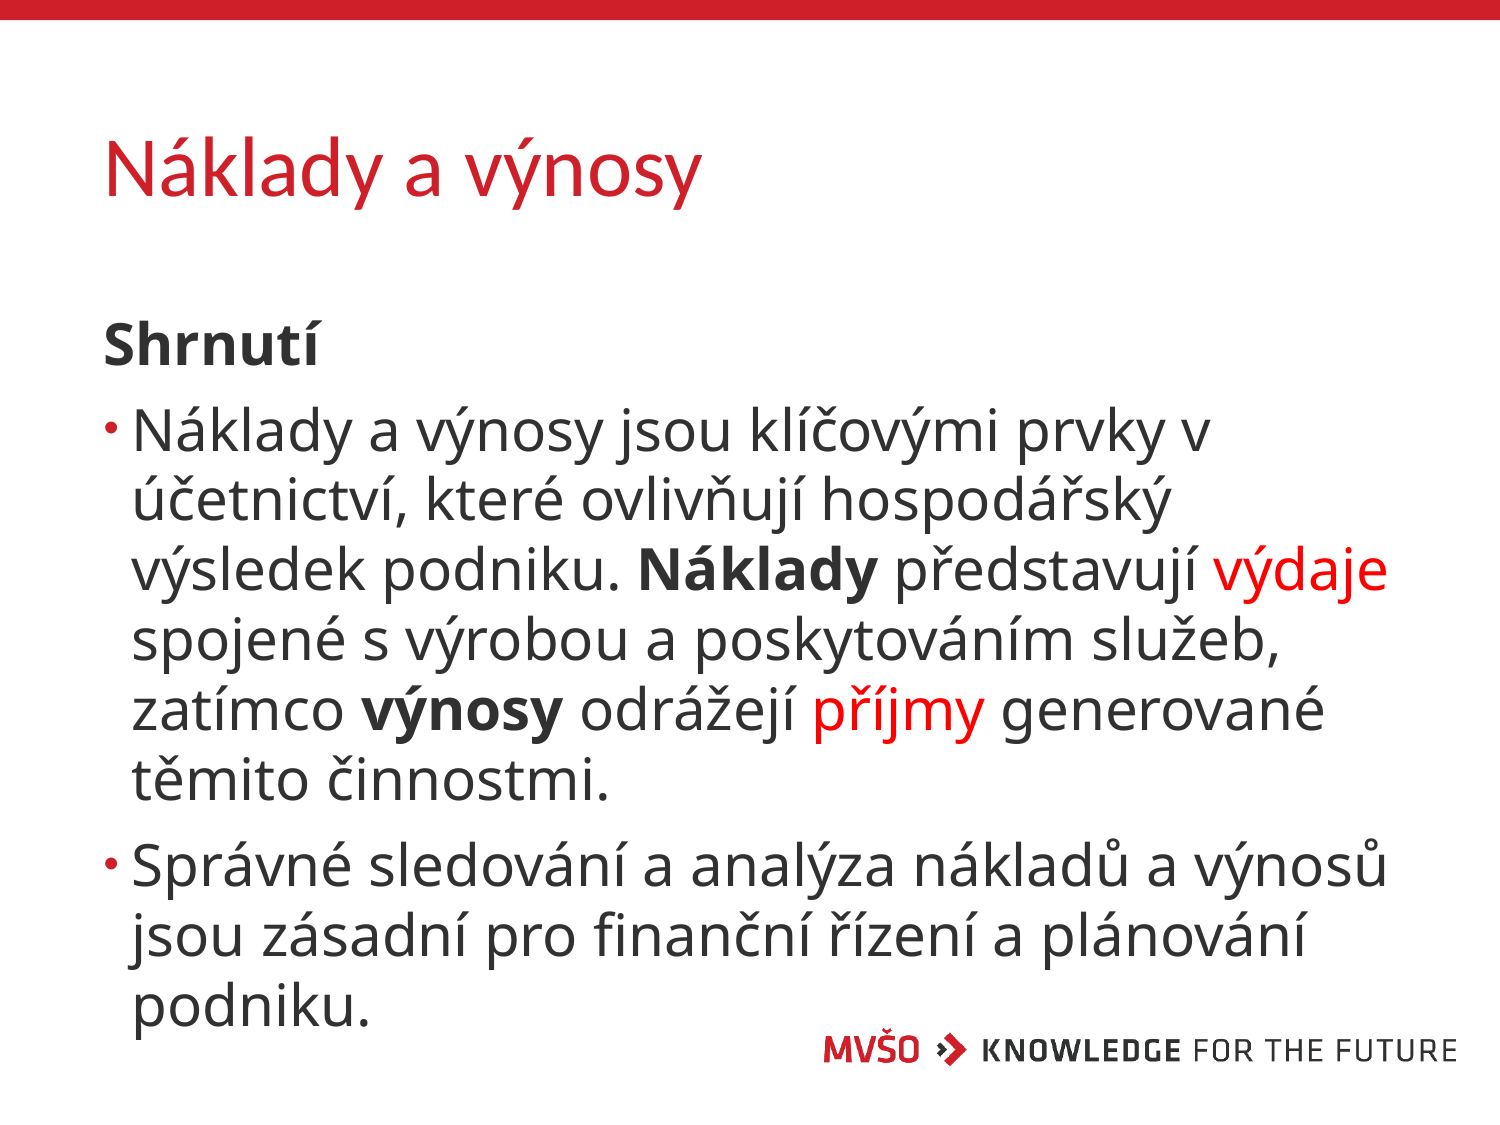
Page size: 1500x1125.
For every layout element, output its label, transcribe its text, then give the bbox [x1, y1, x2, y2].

picture [824, 1028, 1456, 1066]
title Náklady a výnosy [88, 59, 1412, 278]
list Shrnutí Náklady a výnosy jsou klíčovými prvky v účetnictví, které ovlivňují hospodářský výsledek podniku. Náklady představují výdaje spojené s výrobou a poskytováním služeb, zatímco výnosy odrážejí příjmy generované těmito činnostmi. Správné sledování a analýza nákladů a výnosů jsou zásadní pro finanční řízení a plánování podniku. [88, 299, 1412, 969]
